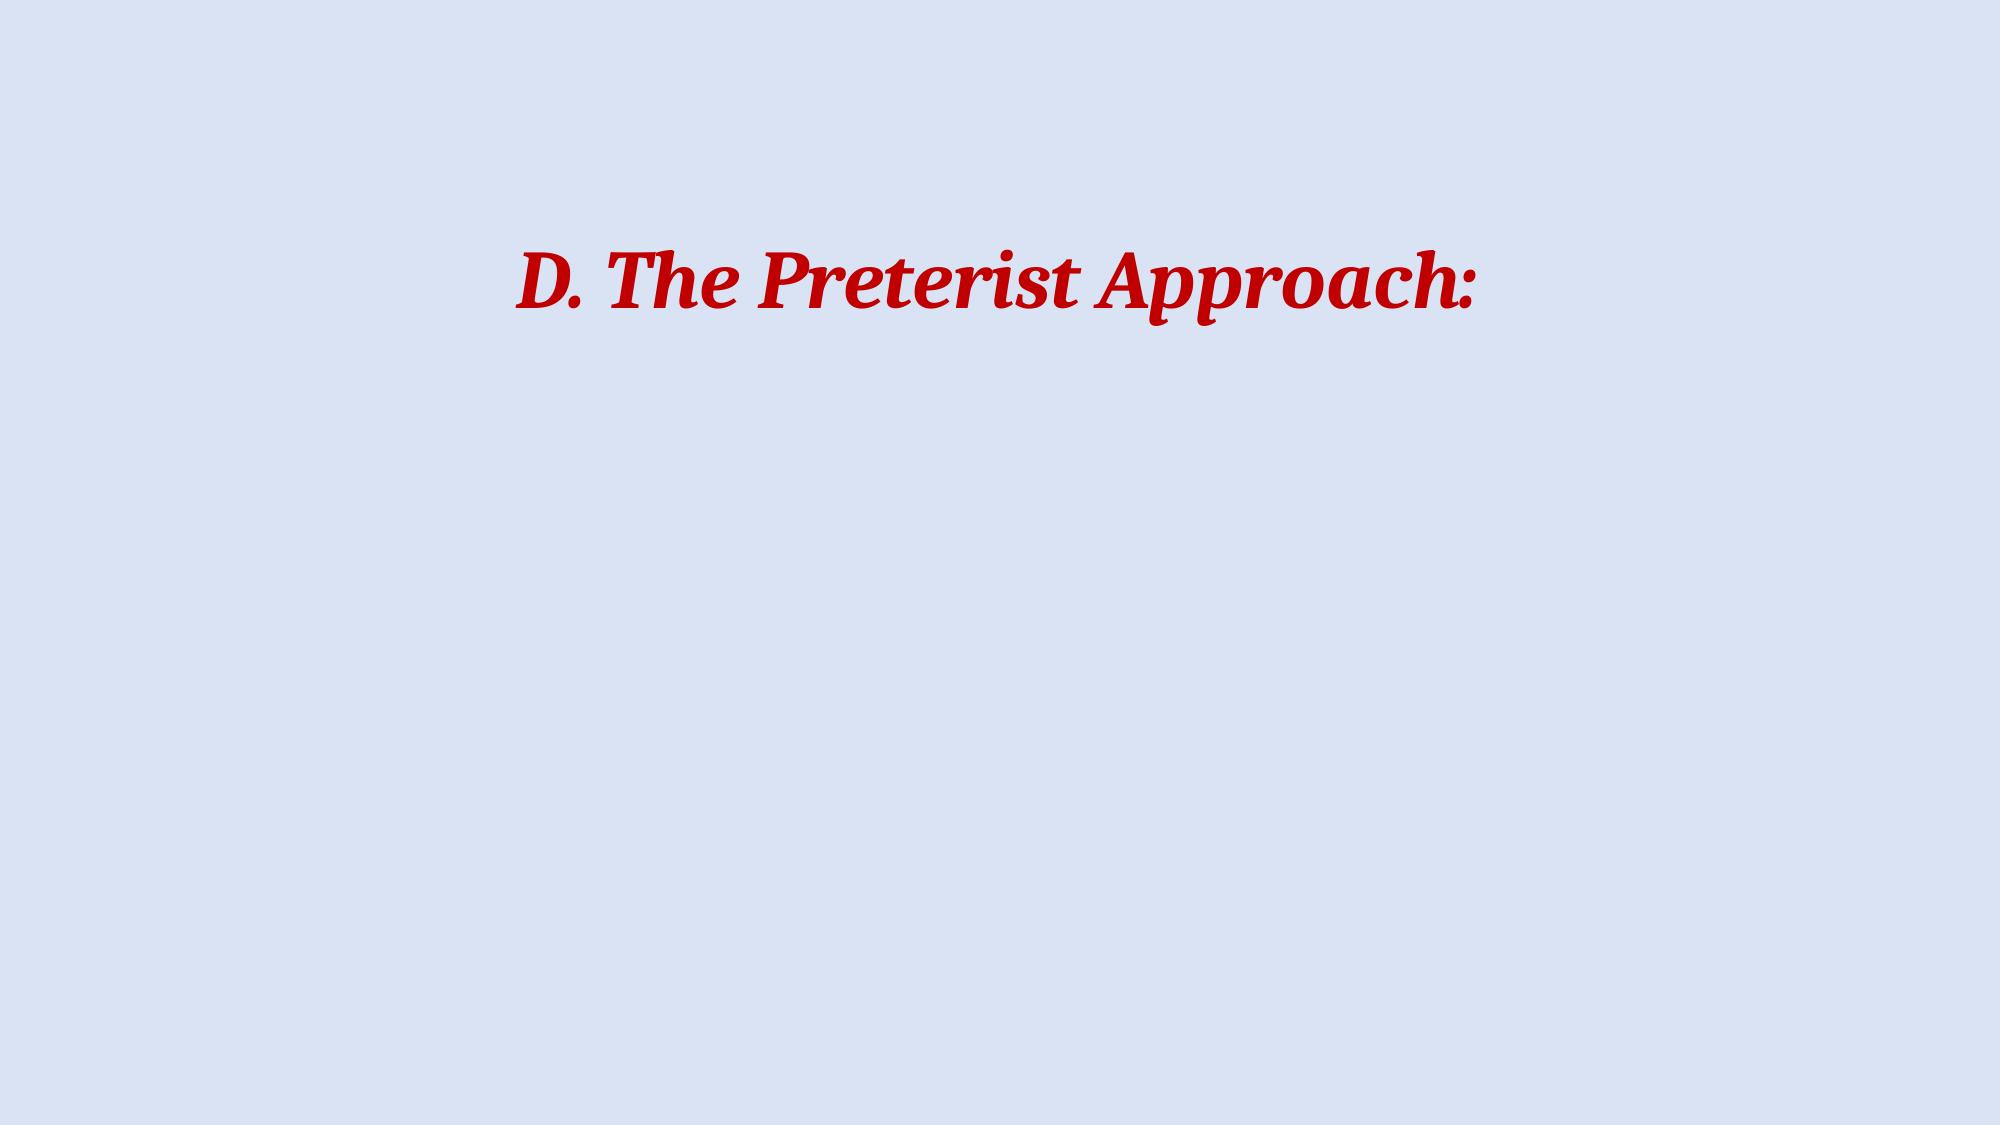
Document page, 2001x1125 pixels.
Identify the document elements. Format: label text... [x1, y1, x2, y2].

subtitle D. The Preterist Approach: [110, 98, 1885, 1053]
